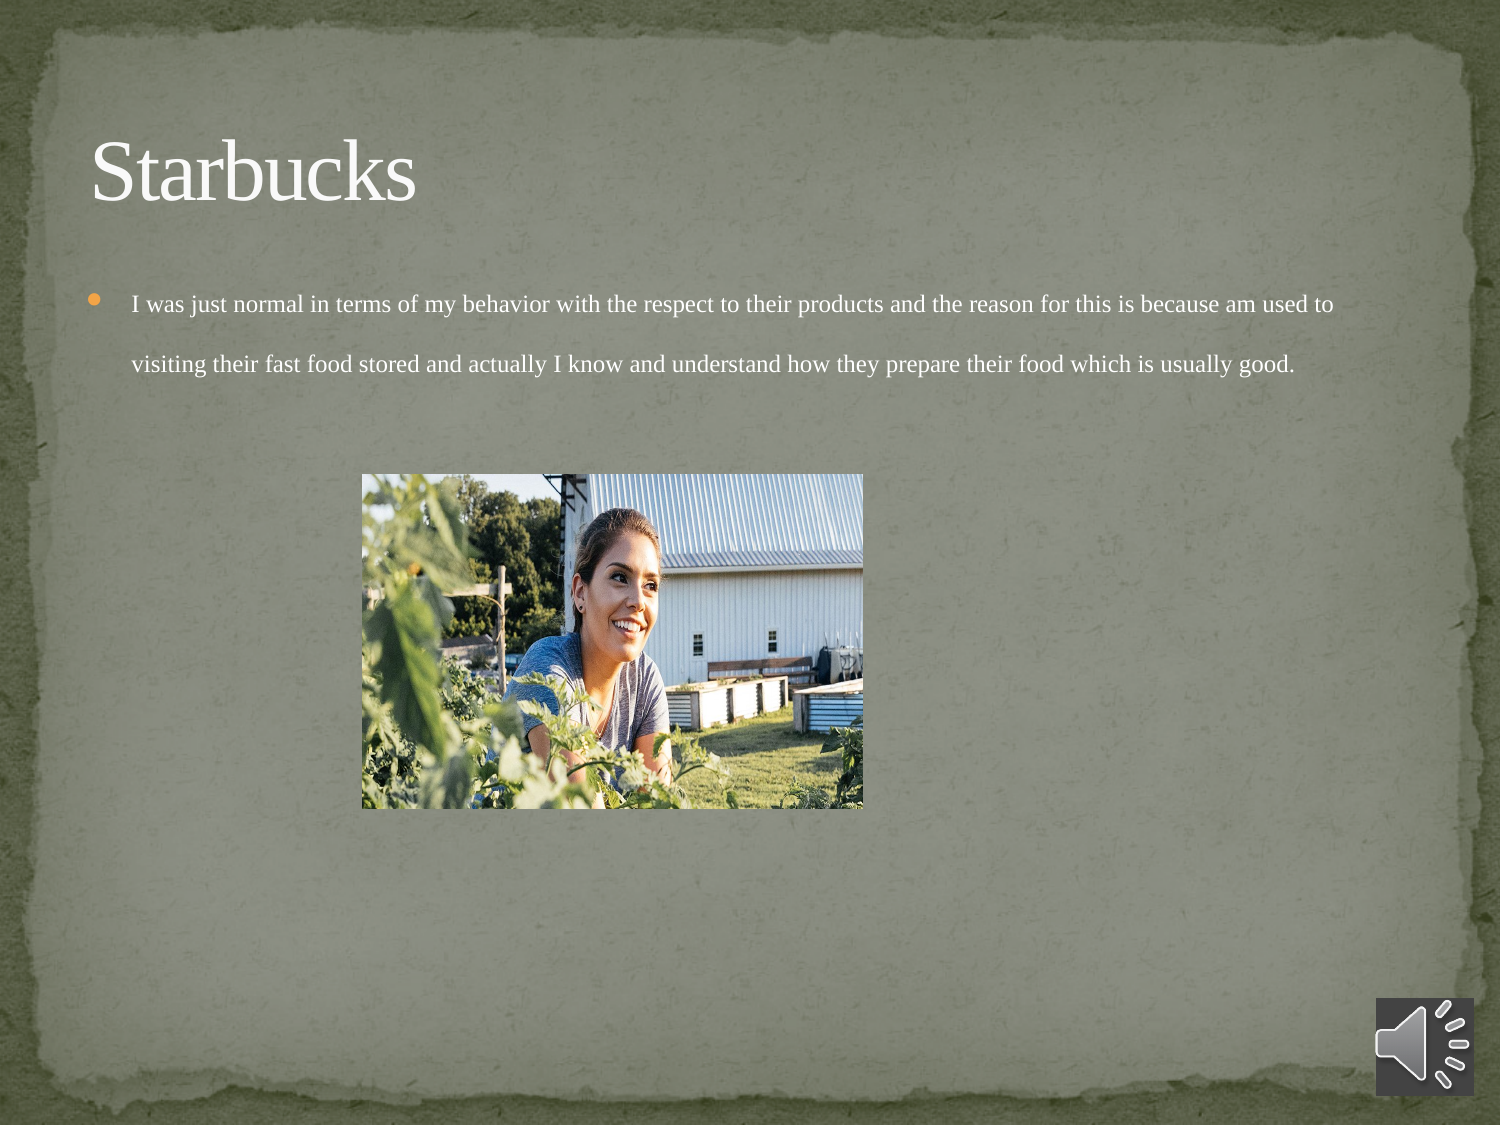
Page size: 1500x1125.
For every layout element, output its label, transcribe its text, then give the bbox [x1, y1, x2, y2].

list I was just normal in terms of my behavior with the respect to their products and the reason for this is because am used to visiting their fast food stored and actually I know and understand how they prepare their food which is usually good. [71, 249, 1422, 1000]
picture [362, 474, 863, 809]
title Starbucks [74, 24, 1425, 225]
picture [1375, 997, 1475, 1097]
